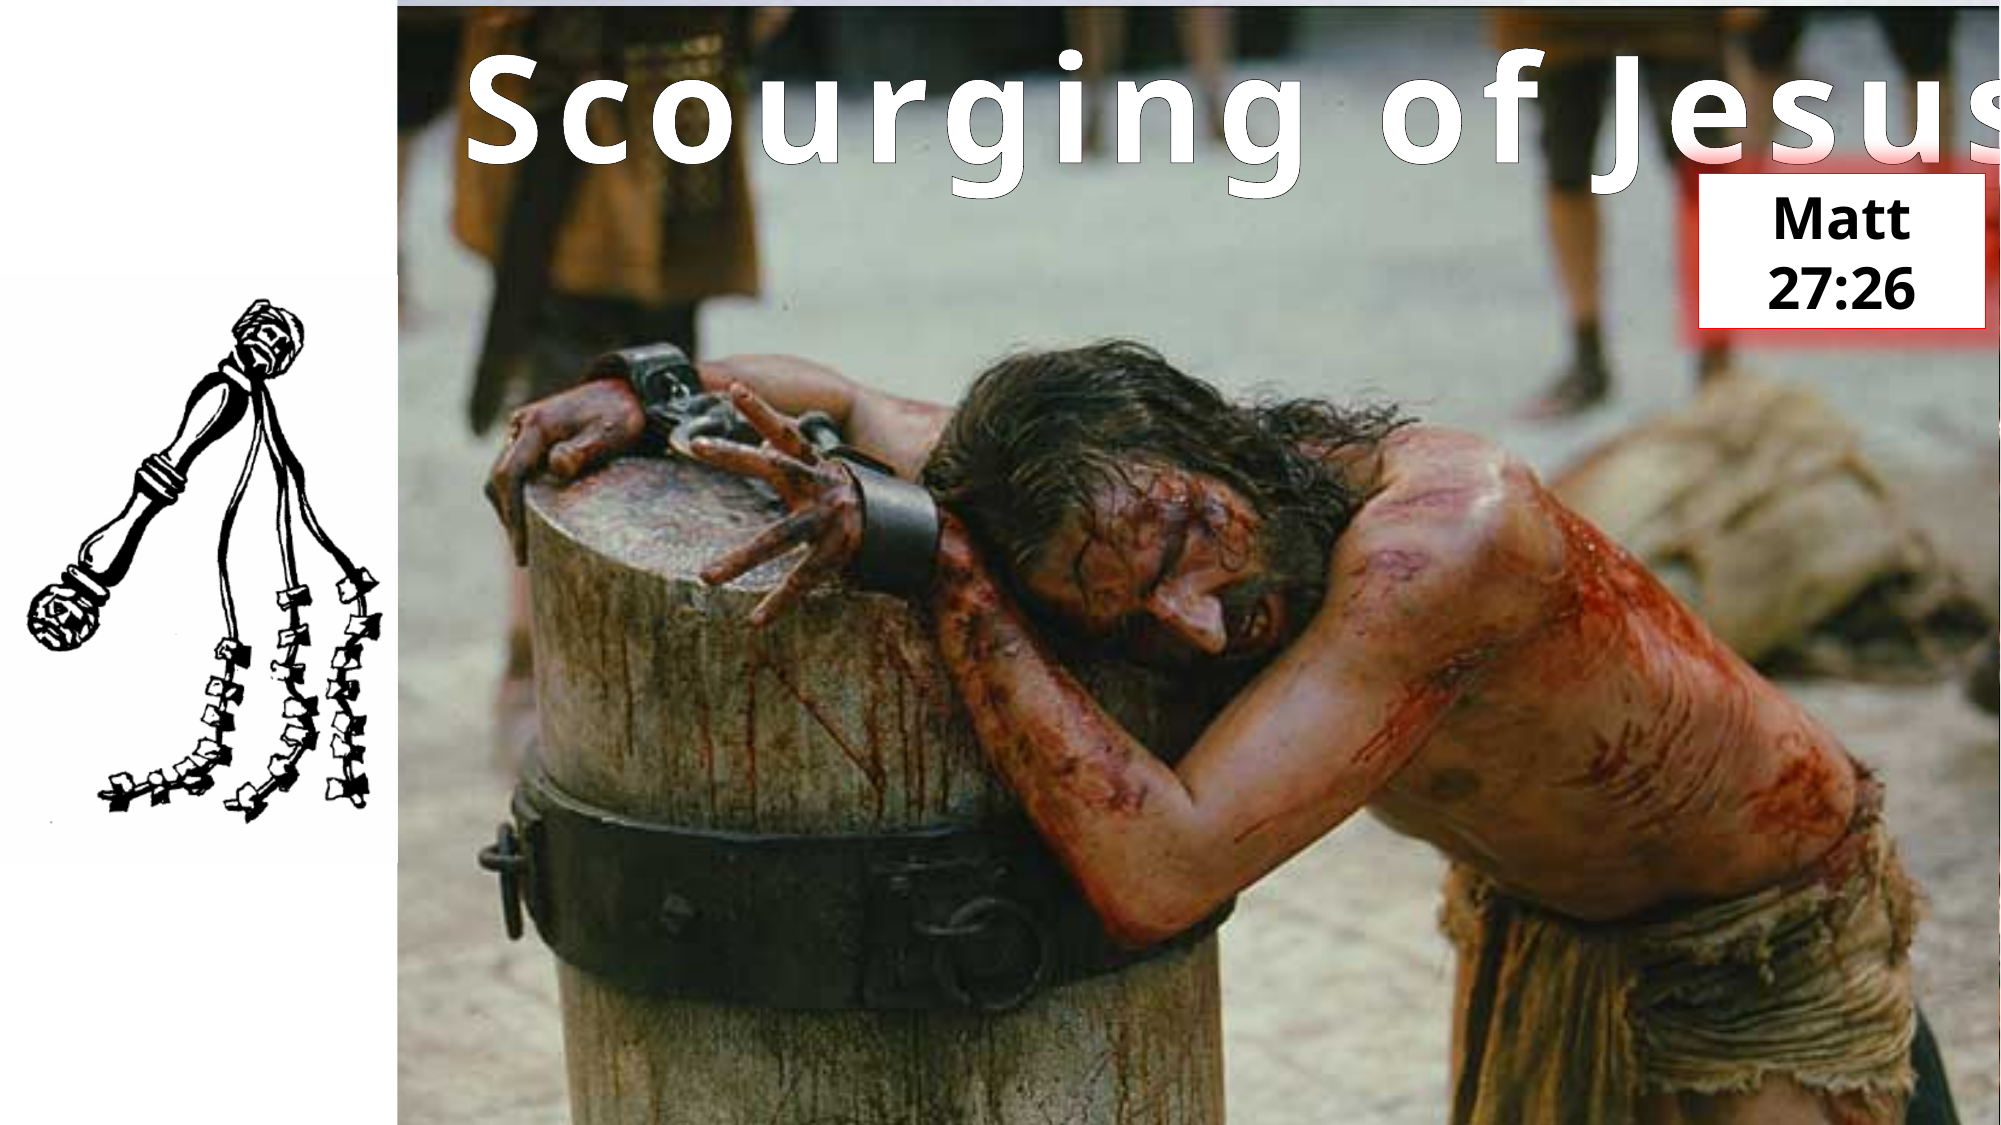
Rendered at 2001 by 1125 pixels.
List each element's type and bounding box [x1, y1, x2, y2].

text_box [0, 0, 1999, 1125]
